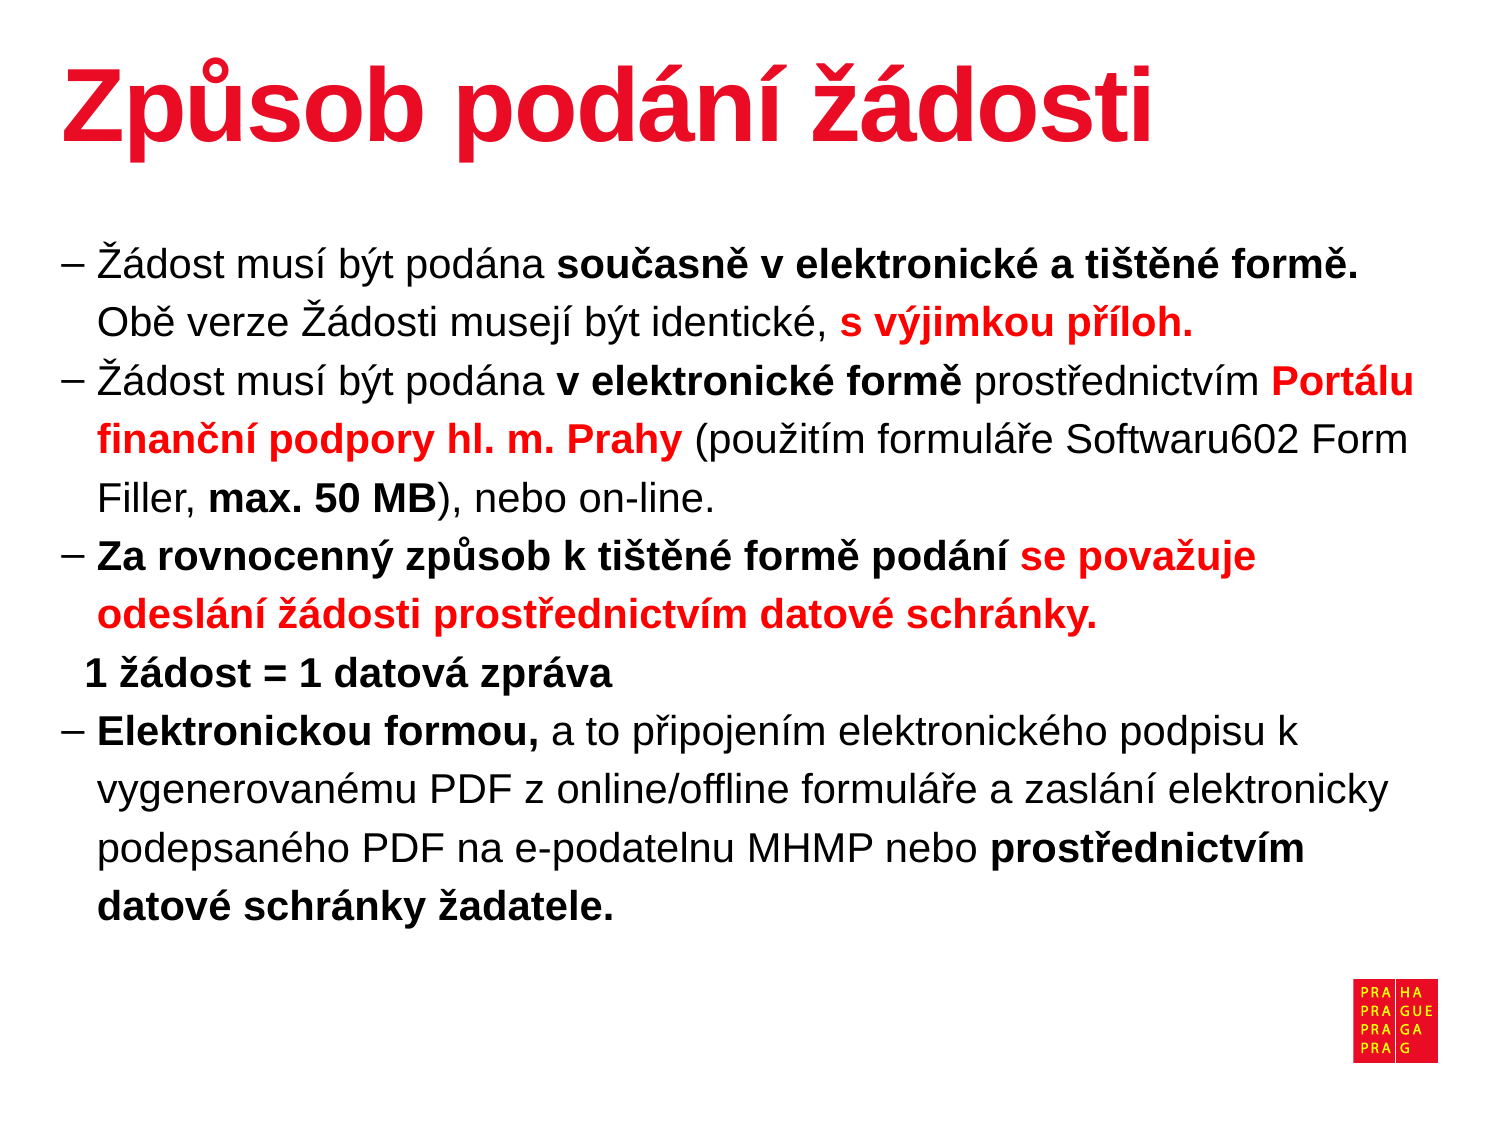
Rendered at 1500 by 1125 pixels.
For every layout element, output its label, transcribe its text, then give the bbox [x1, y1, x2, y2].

title Způsob podání žádosti [61, 47, 1436, 228]
list Žádost musí být podána současně v elektronické a tištěné formě. Obě verze Žádosti musejí být identické, s výjimkou příloh. Žádost musí být podána v elektronické formě prostřednictvím Portálu finanční podpory hl. m. Prahy (použitím formuláře Softwaru602 Form Filler, max. 50 MB), nebo on-line. Za rovnocenný způsob k tištěné formě podání se považuje odeslání žádosti prostřednictvím datové schránky. 1 žádost = 1 datová zpráva Elektronickou formou, a to připojením elektronického podpisu k vygenerovanému PDF z online/offline formuláře a zaslání elektronicky podepsaného PDF na e-podatelnu MHMP nebo prostřednictvím datové schránky žadatele. [61, 228, 1436, 940]
